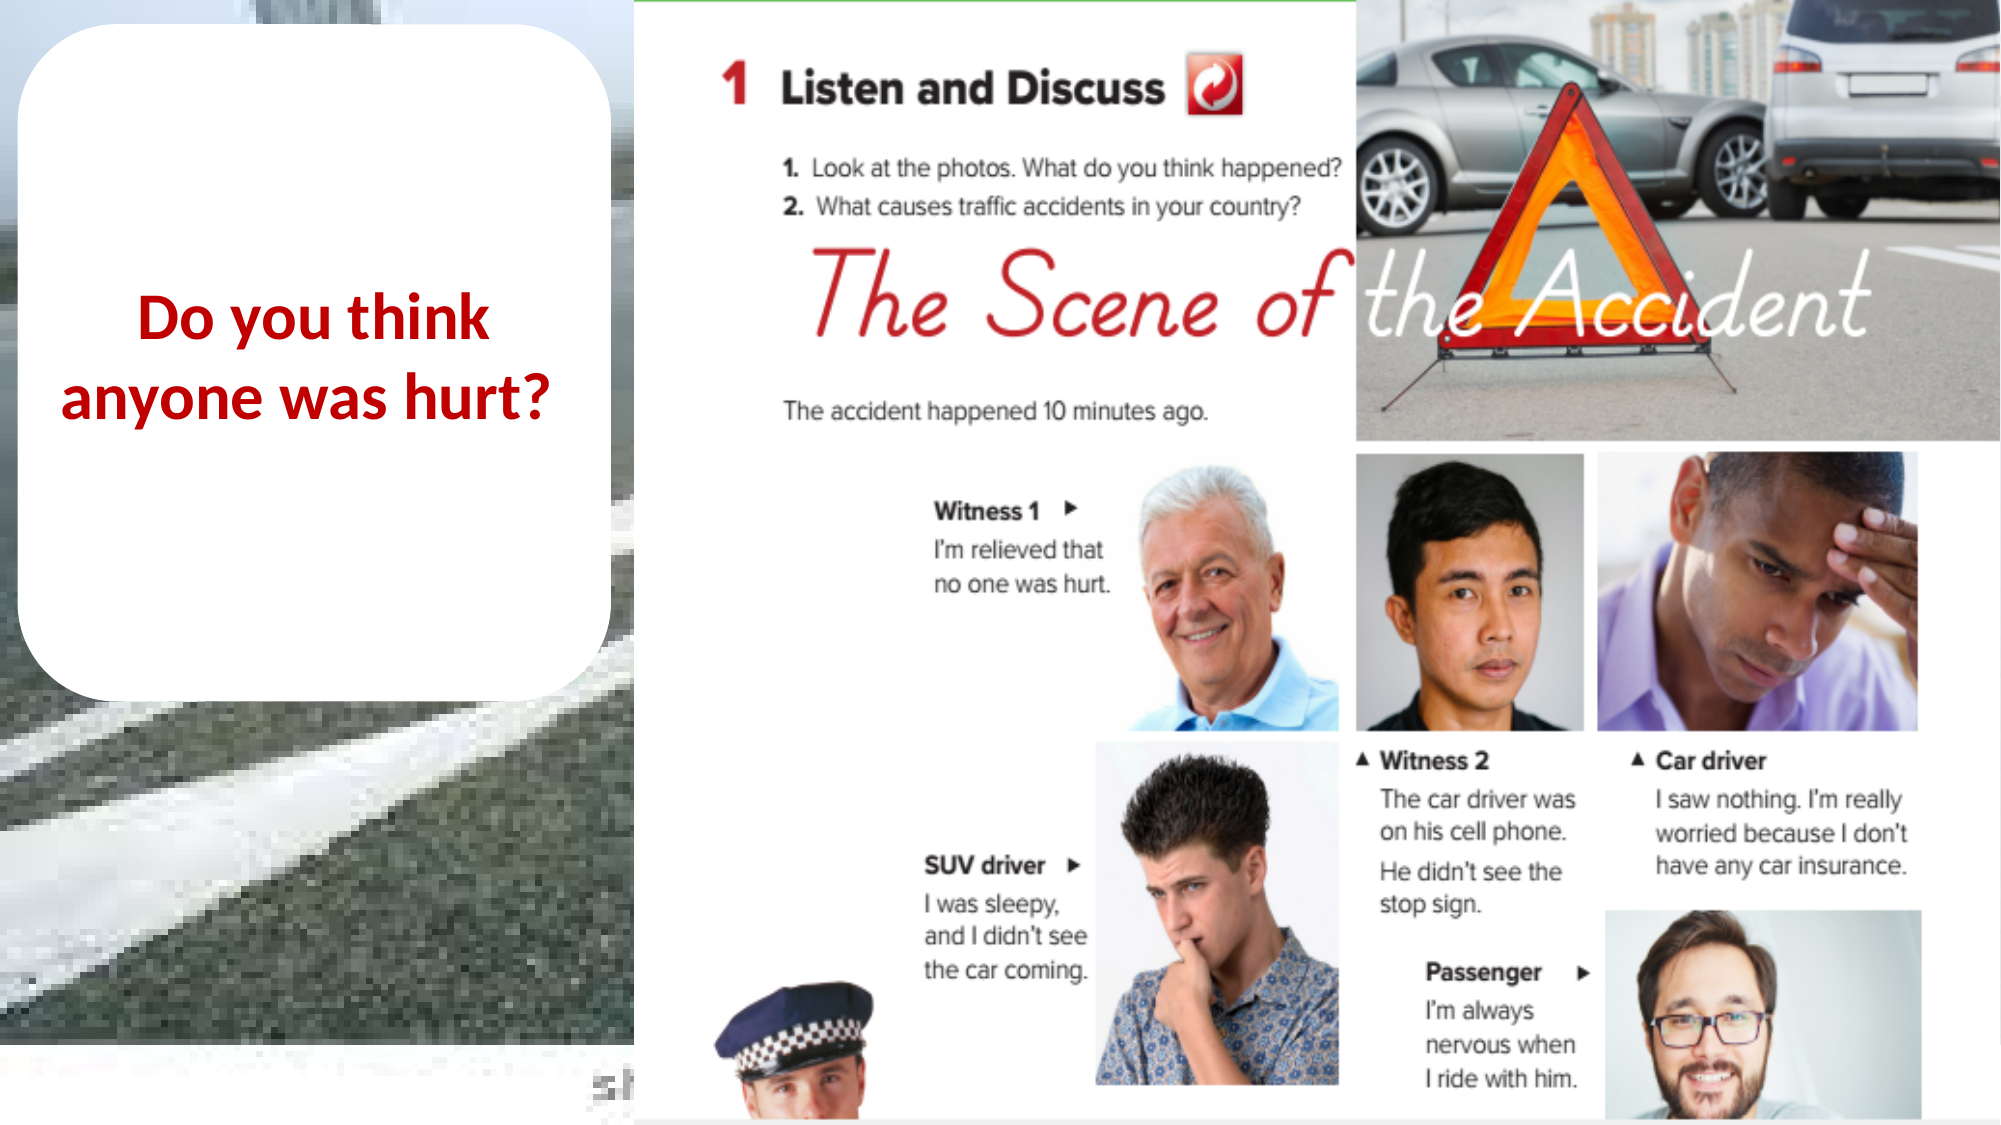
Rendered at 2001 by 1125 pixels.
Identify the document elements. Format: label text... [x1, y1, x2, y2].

picture [634, 0, 2000, 1125]
text_box [16, 23, 613, 703]
text_box Do you think anyone was hurt? [36, 265, 593, 441]
